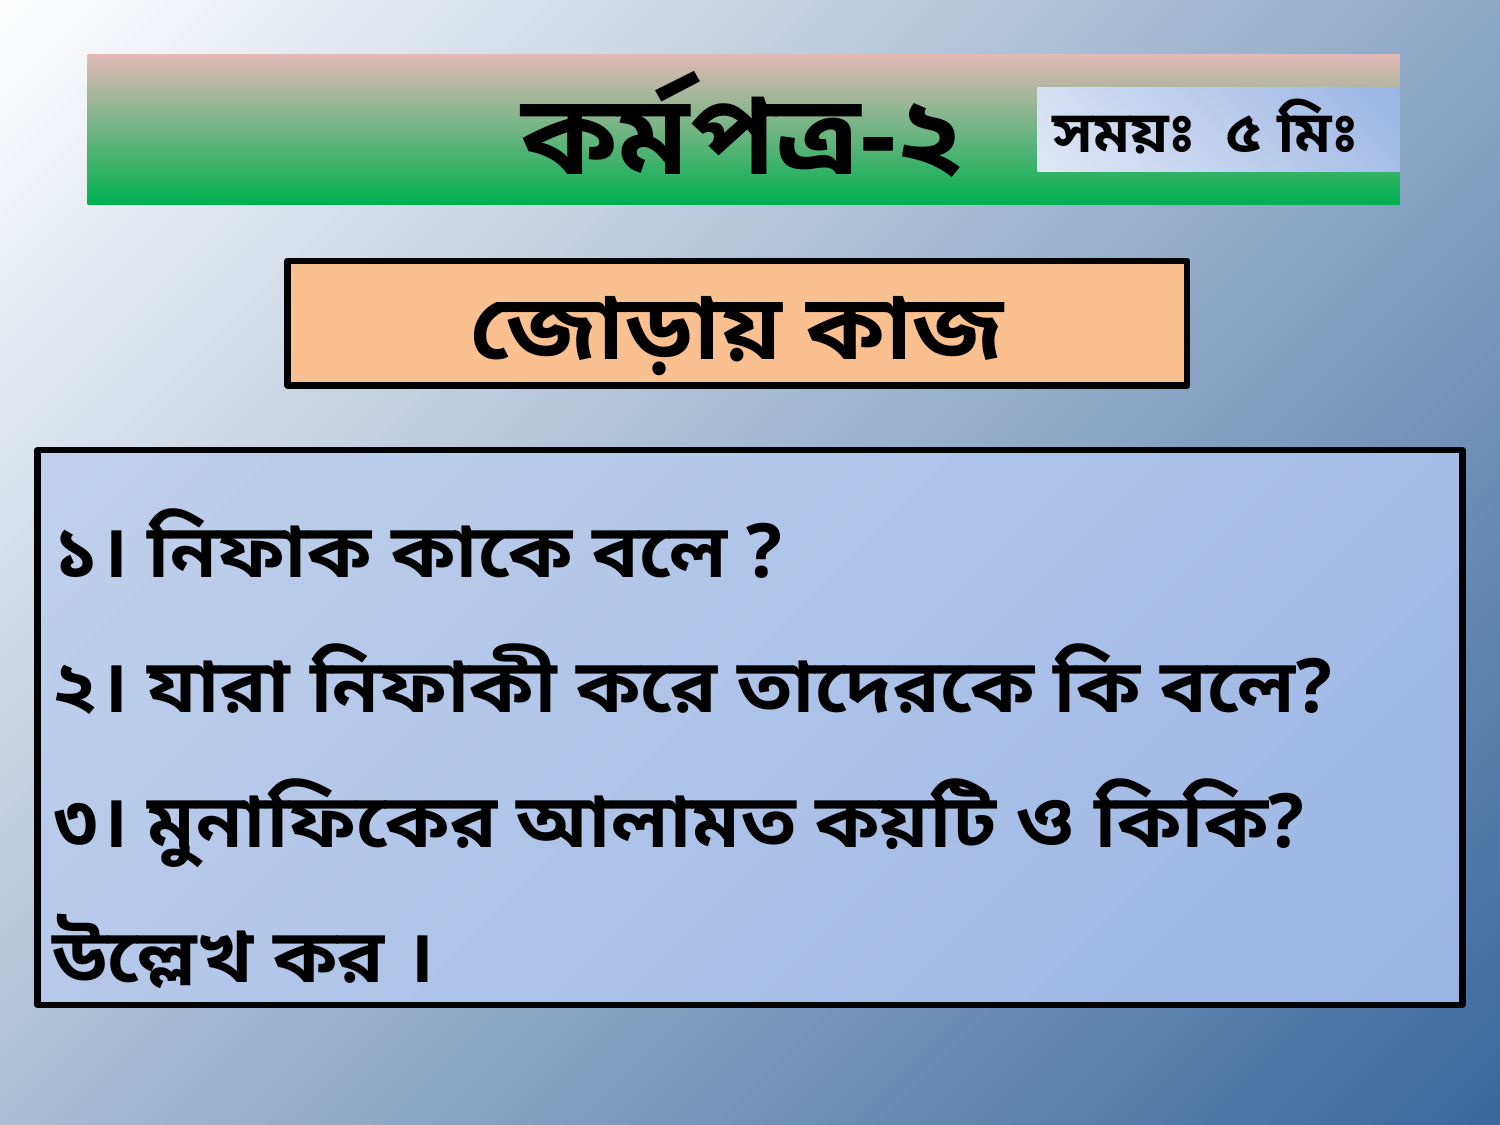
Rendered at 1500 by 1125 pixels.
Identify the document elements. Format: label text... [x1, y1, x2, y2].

text_box ১। নিফাক কাকে বলে ? ২। যারা নিফাকী করে তাদেরকে কি বলে? ৩। মুনাফিকের আলামত কয়টি ও কিকি? উল্লেখ কর । [37, 449, 1463, 1005]
text_box সময়ঃ ৫ মিঃ [1037, 87, 1400, 172]
text_box কর্মপত্র-২ [87, 54, 1400, 205]
text_box জোড়ায় কাজ [287, 260, 1188, 386]
